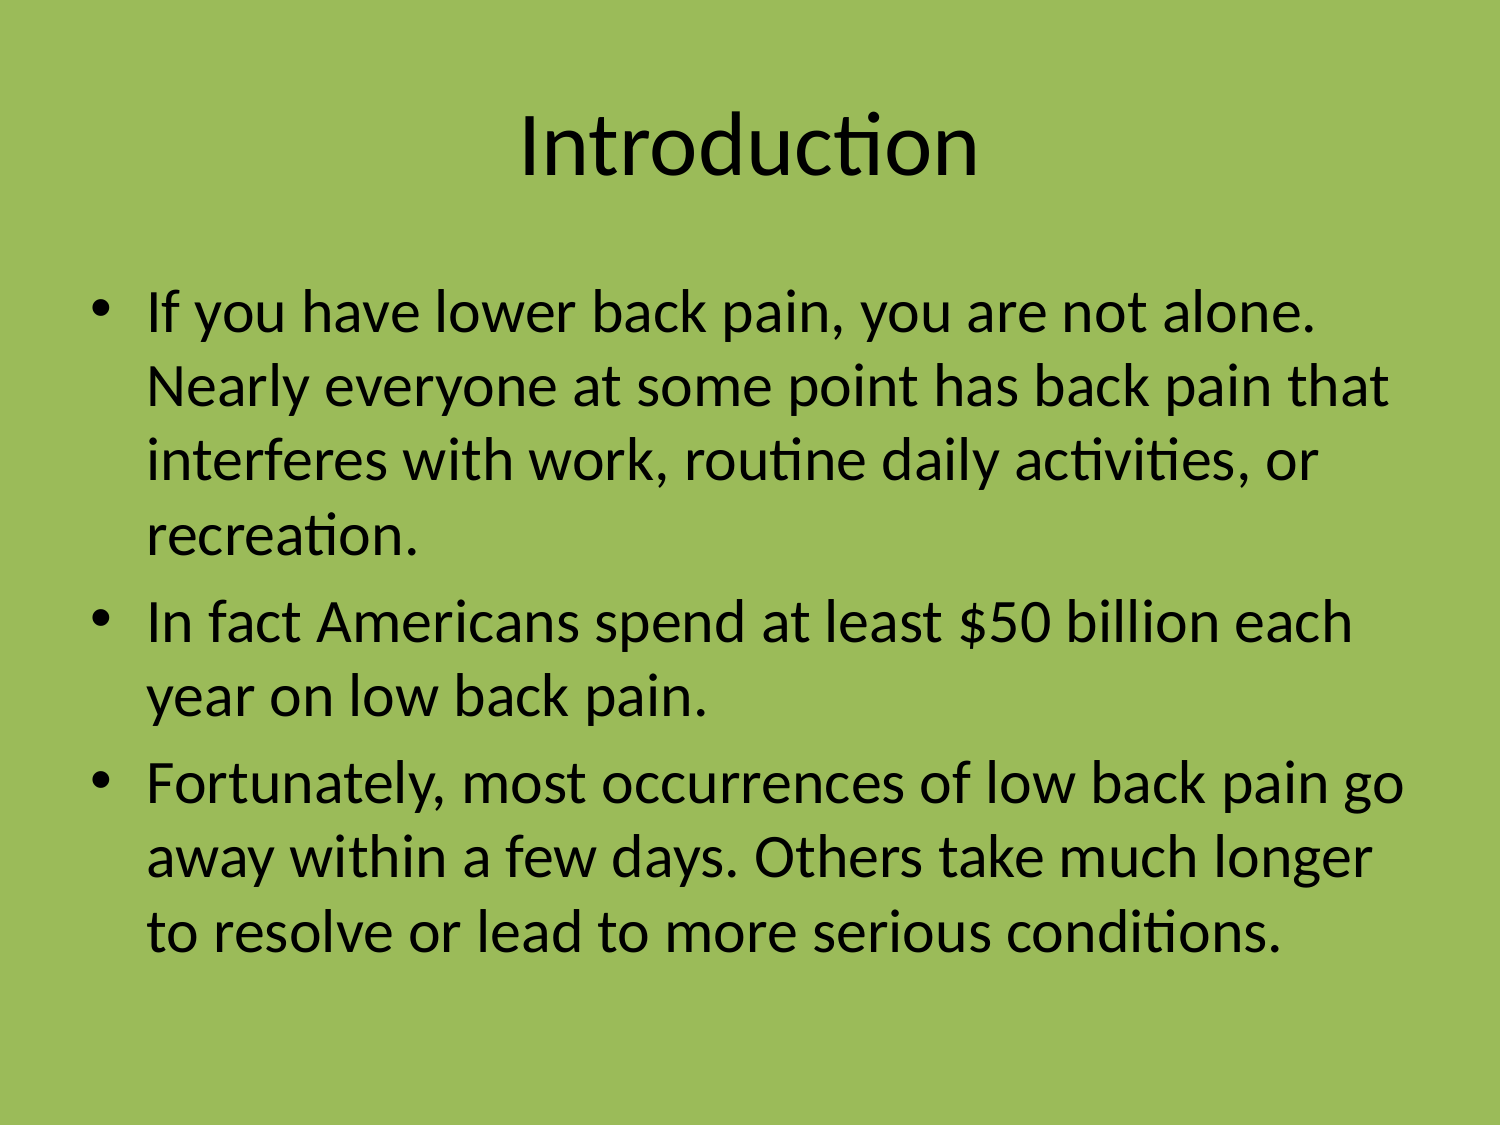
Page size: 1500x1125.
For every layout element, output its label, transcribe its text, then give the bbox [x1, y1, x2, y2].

list If you have lower back pain, you are not alone. Nearly everyone at some point has back pain that interferes with work, routine daily activities, or recreation. In fact Americans spend at least $50 billion each year on low back pain. Fortunately, most occurrences of low back pain go away within a few days. Others take much longer to resolve or lead to more serious conditions. [75, 262, 1425, 1005]
title Introduction [75, 45, 1425, 233]
